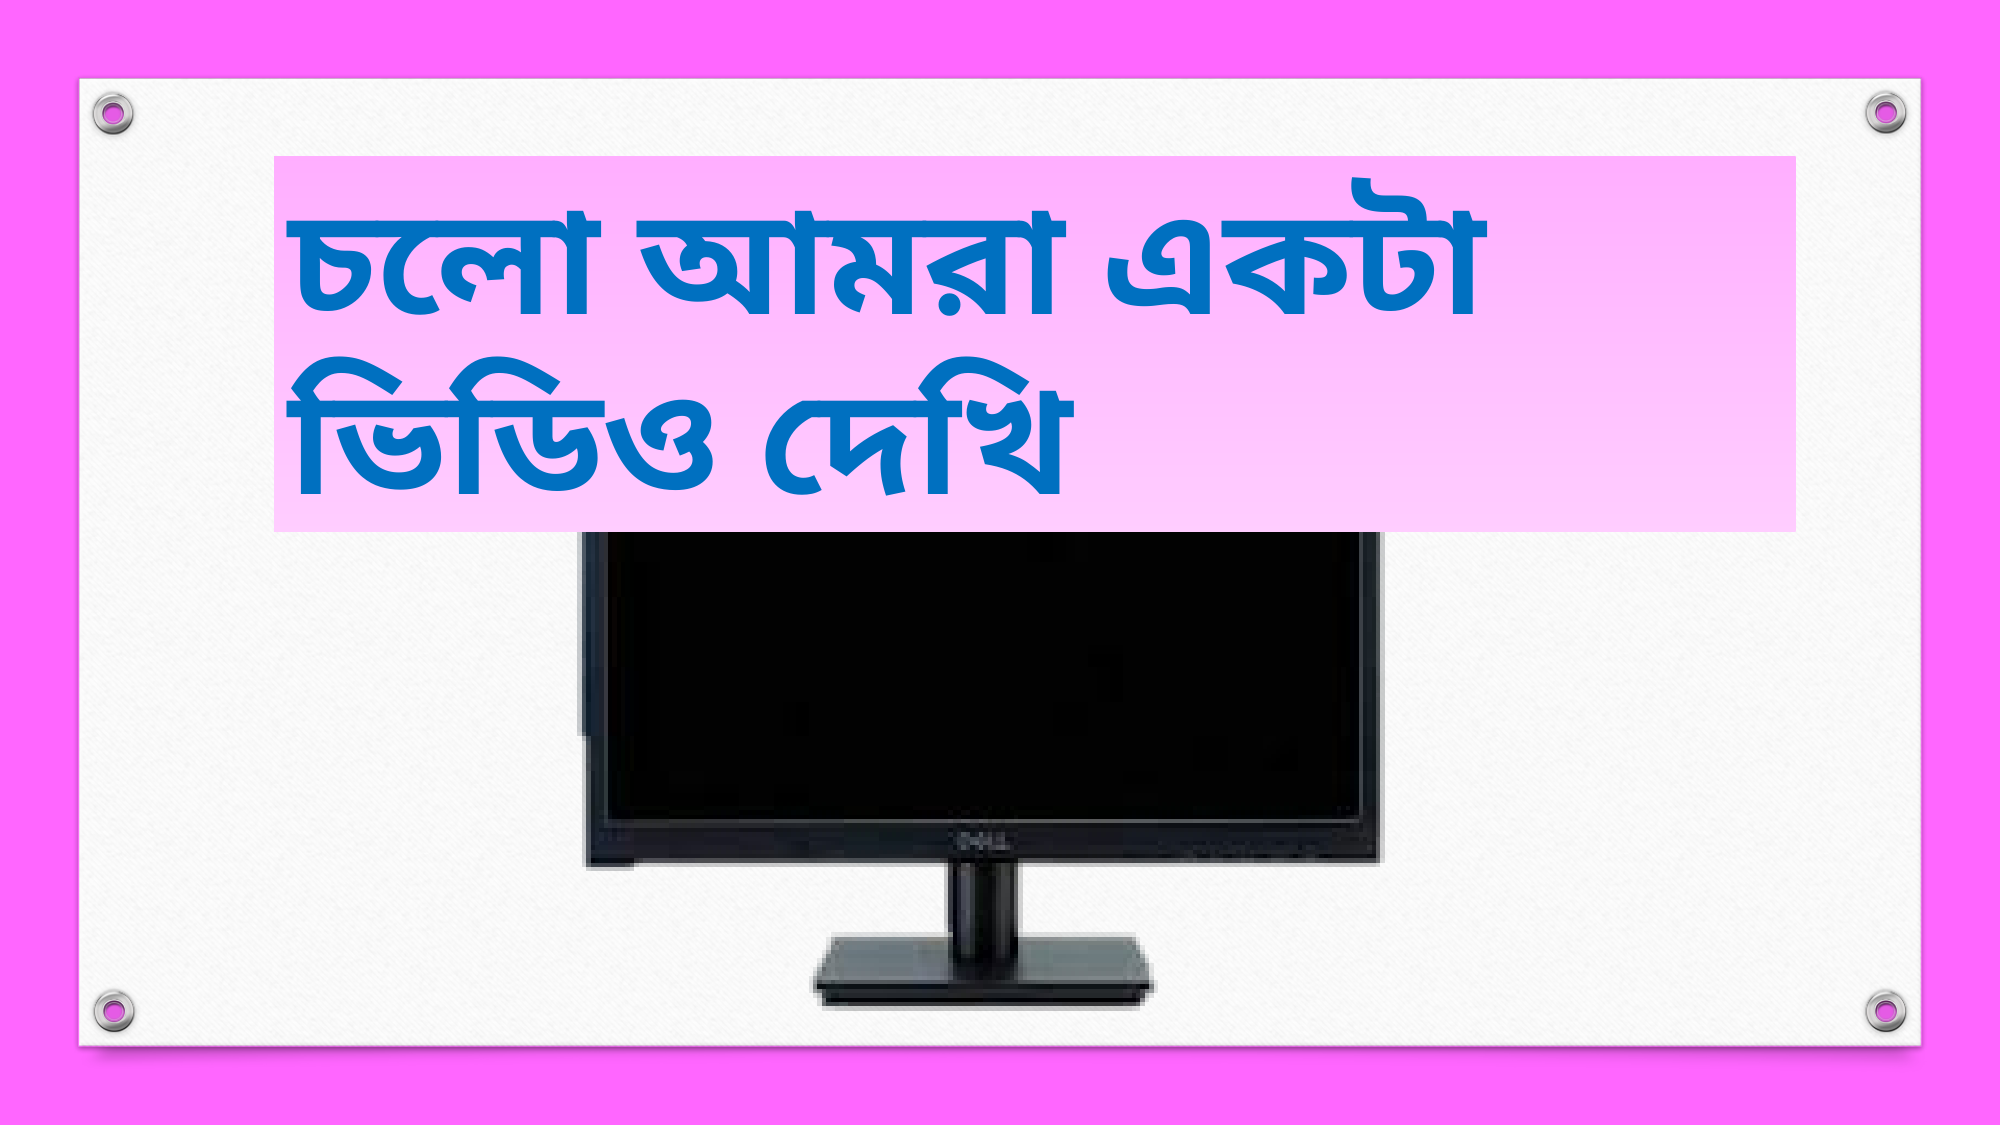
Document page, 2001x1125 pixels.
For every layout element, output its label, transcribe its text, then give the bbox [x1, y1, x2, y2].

text_box চলো আমরা একটা ভিডিও দেখি [274, 156, 1796, 532]
picture [0, 0, 2000, 1125]
